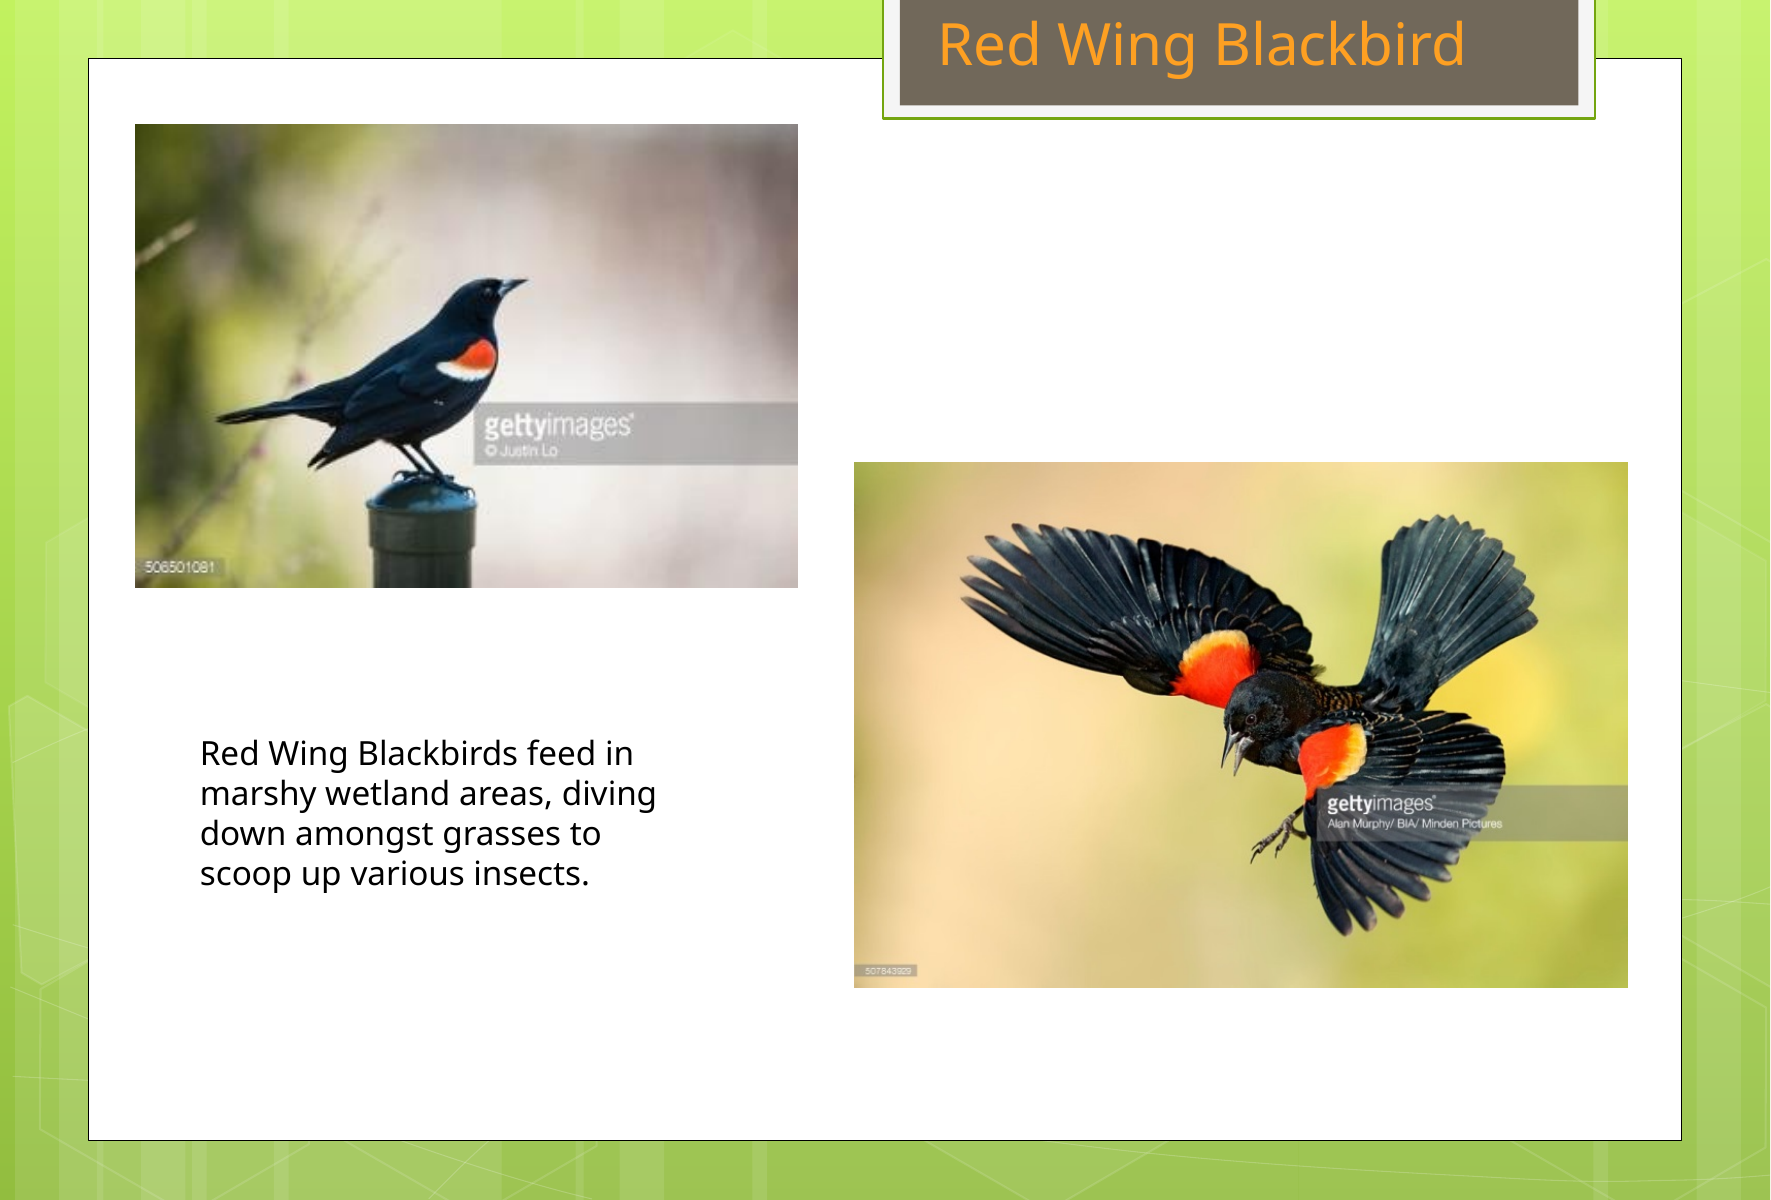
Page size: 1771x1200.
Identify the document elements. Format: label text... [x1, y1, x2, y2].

picture [854, 462, 1628, 988]
text_box Red Wing Blackbird [922, 0, 1560, 85]
picture [134, 124, 798, 588]
text_box Red Wing Blackbirds feed in marshy wetland areas, diving down amongst grasses to scoop up various insects. [184, 724, 710, 900]
